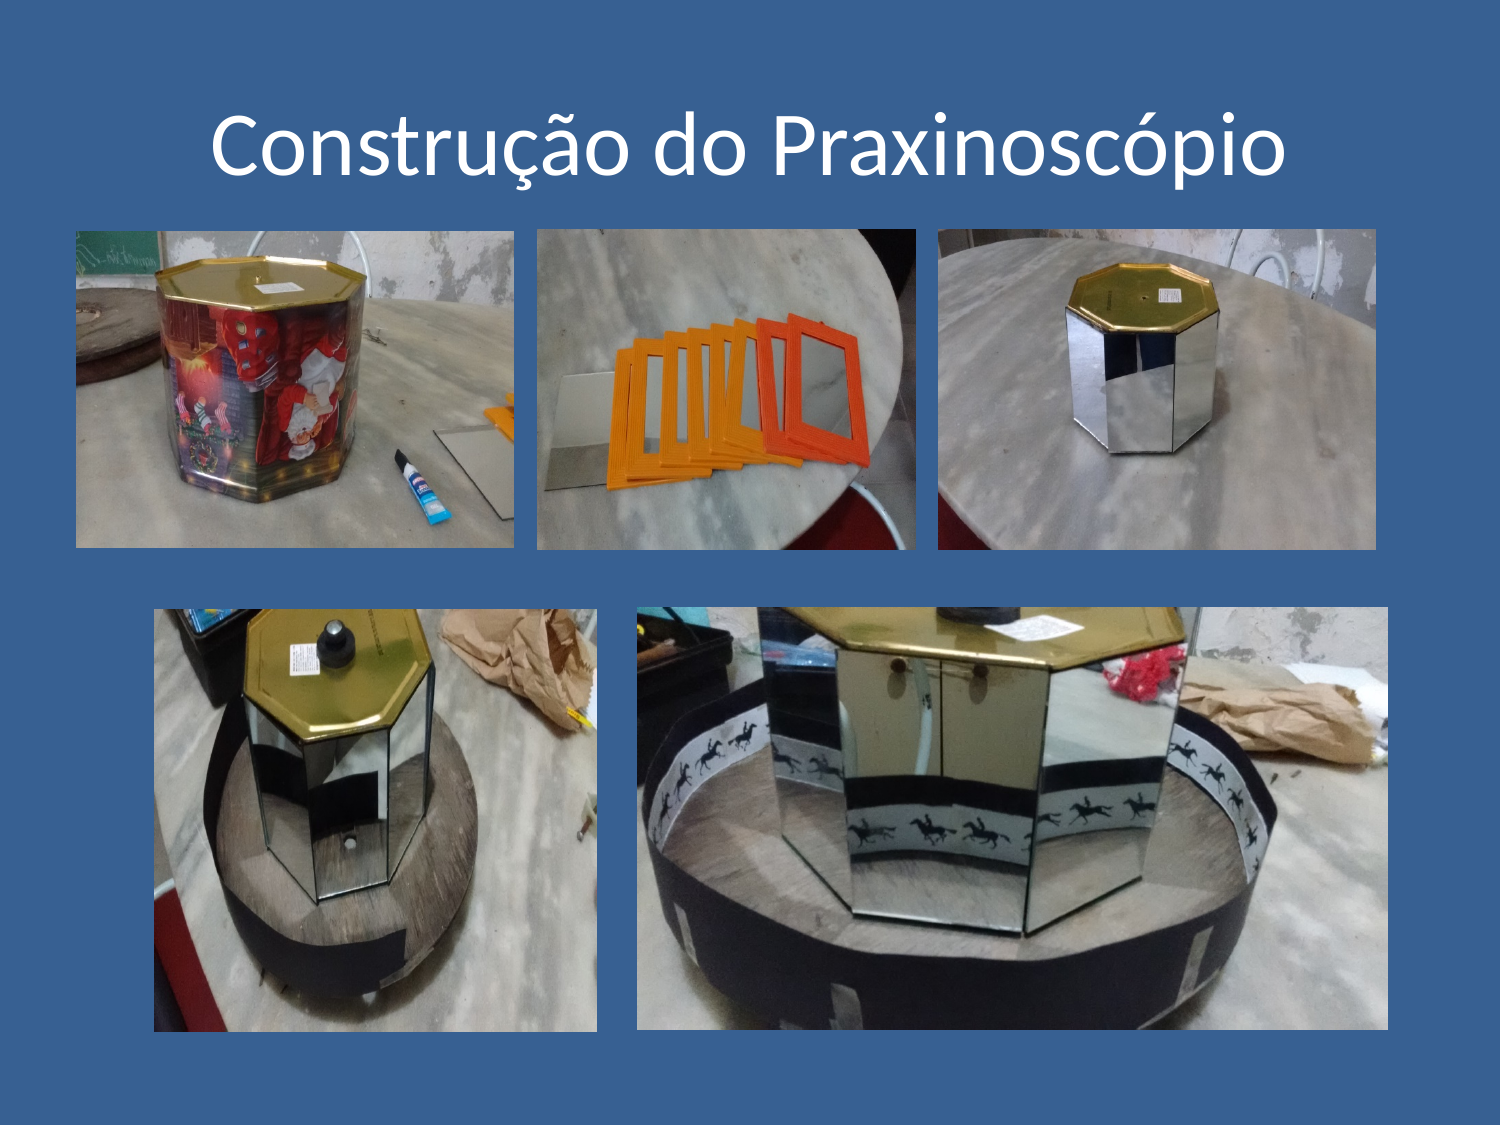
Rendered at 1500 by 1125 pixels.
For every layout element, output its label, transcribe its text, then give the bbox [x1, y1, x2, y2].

picture [154, 609, 597, 1032]
picture [537, 228, 916, 551]
picture [76, 231, 514, 548]
picture [938, 228, 1377, 551]
picture [637, 607, 1389, 1030]
title Construção do Praxinoscópio [75, 45, 1425, 233]
